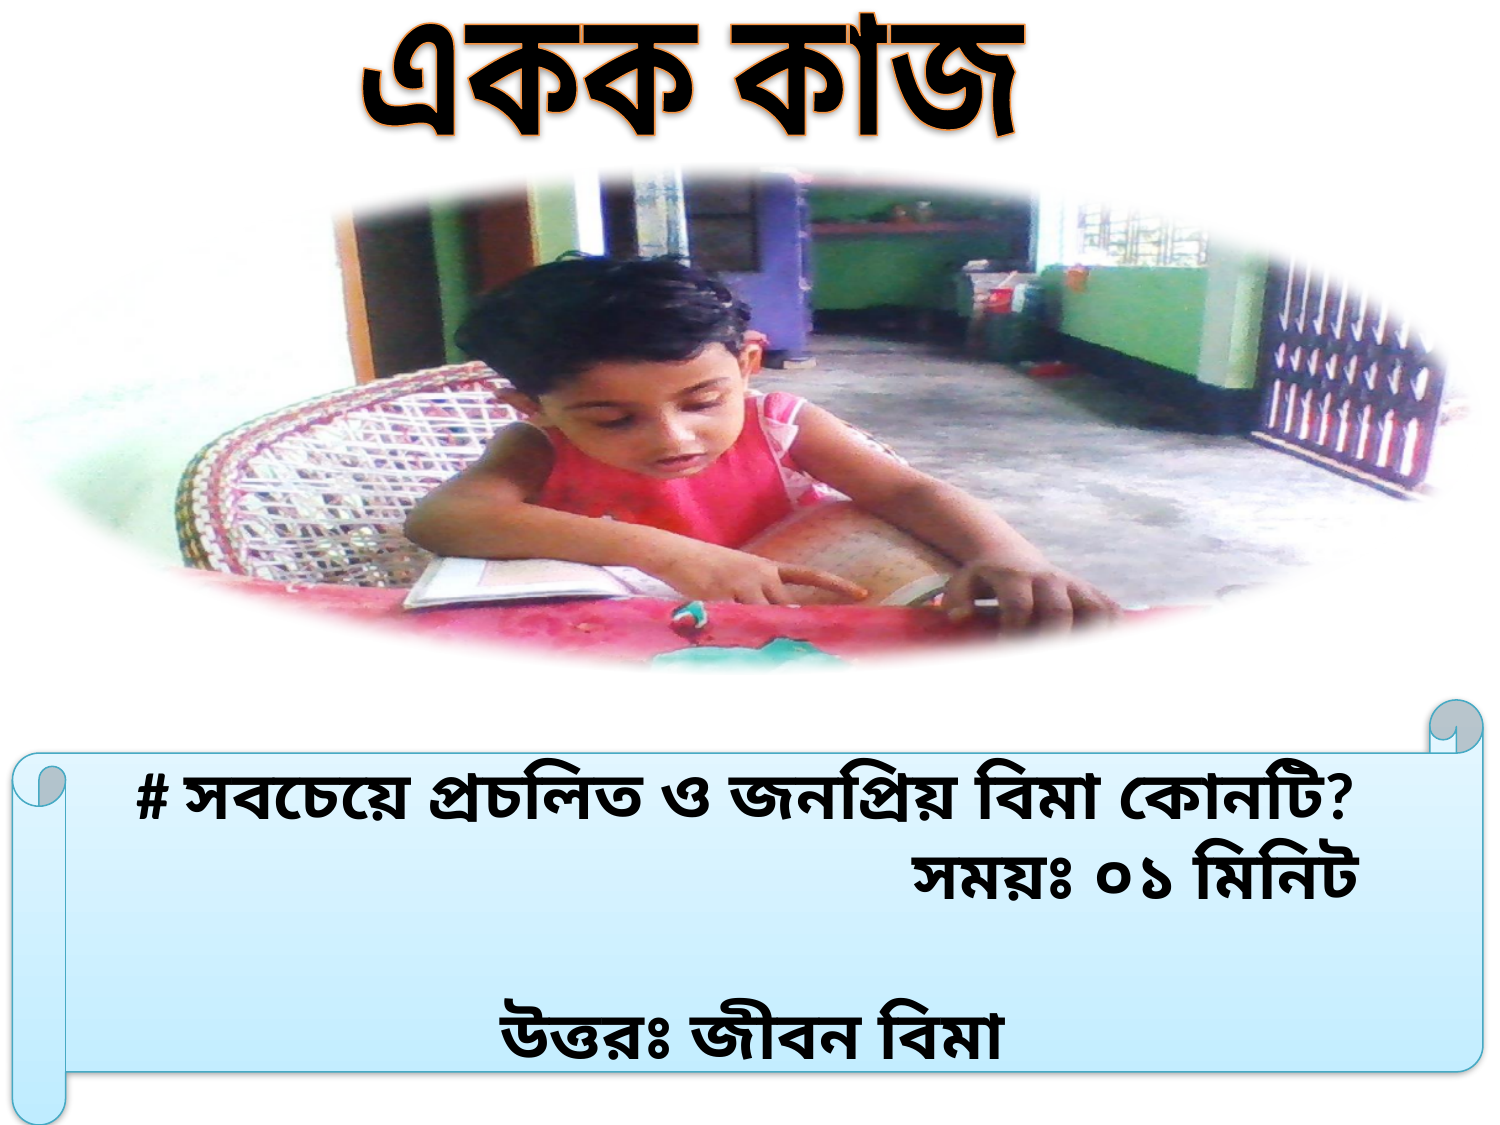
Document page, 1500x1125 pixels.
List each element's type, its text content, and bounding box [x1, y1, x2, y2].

text_box একক কাজ [463, 23, 700, 137]
text_box একক কাজ [730, 11, 1026, 139]
text_box একক কাজ [361, 22, 456, 137]
picture [0, 162, 1484, 676]
text_box # সবচেয়ে প্রচলিত ও জনপ্রিয় বিমা কোনটি? সময়ঃ ০১ মিনিট উত্তরঃ জীবন বিমা [11, 699, 1484, 1125]
